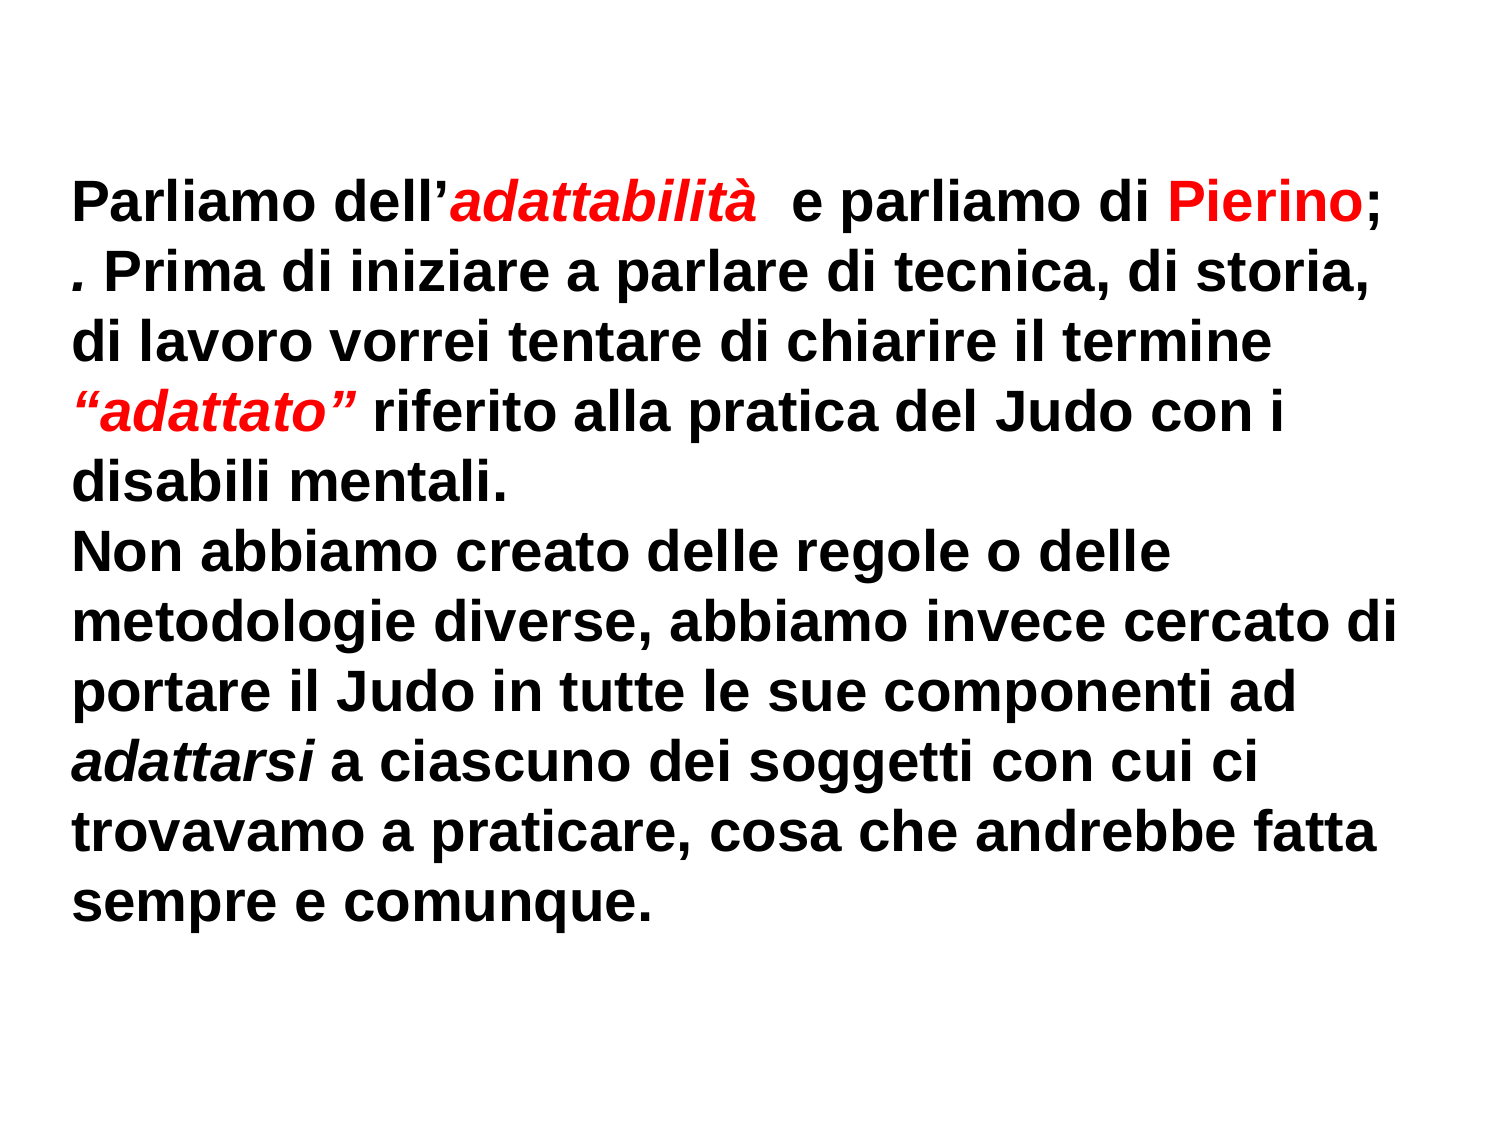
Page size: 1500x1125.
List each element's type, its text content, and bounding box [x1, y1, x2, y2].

text_box Parliamo dell’adattabilità e parliamo di Pierino; . Prima di iniziare a parlare di tecnica, di storia, di lavoro vorrei tentare di chiarire il termine “adattato” riferito alla pratica del Judo con i disabili mentali. Non abbiamo creato delle regole o delle metodologie diverse, abbiamo invece cercato di portare il Judo in tutte le sue componenti ad adattarsi a ciascuno dei soggetti con cui ci trovavamo a praticare, cosa che andrebbe fatta sempre e comunque. [56, 155, 1448, 941]
